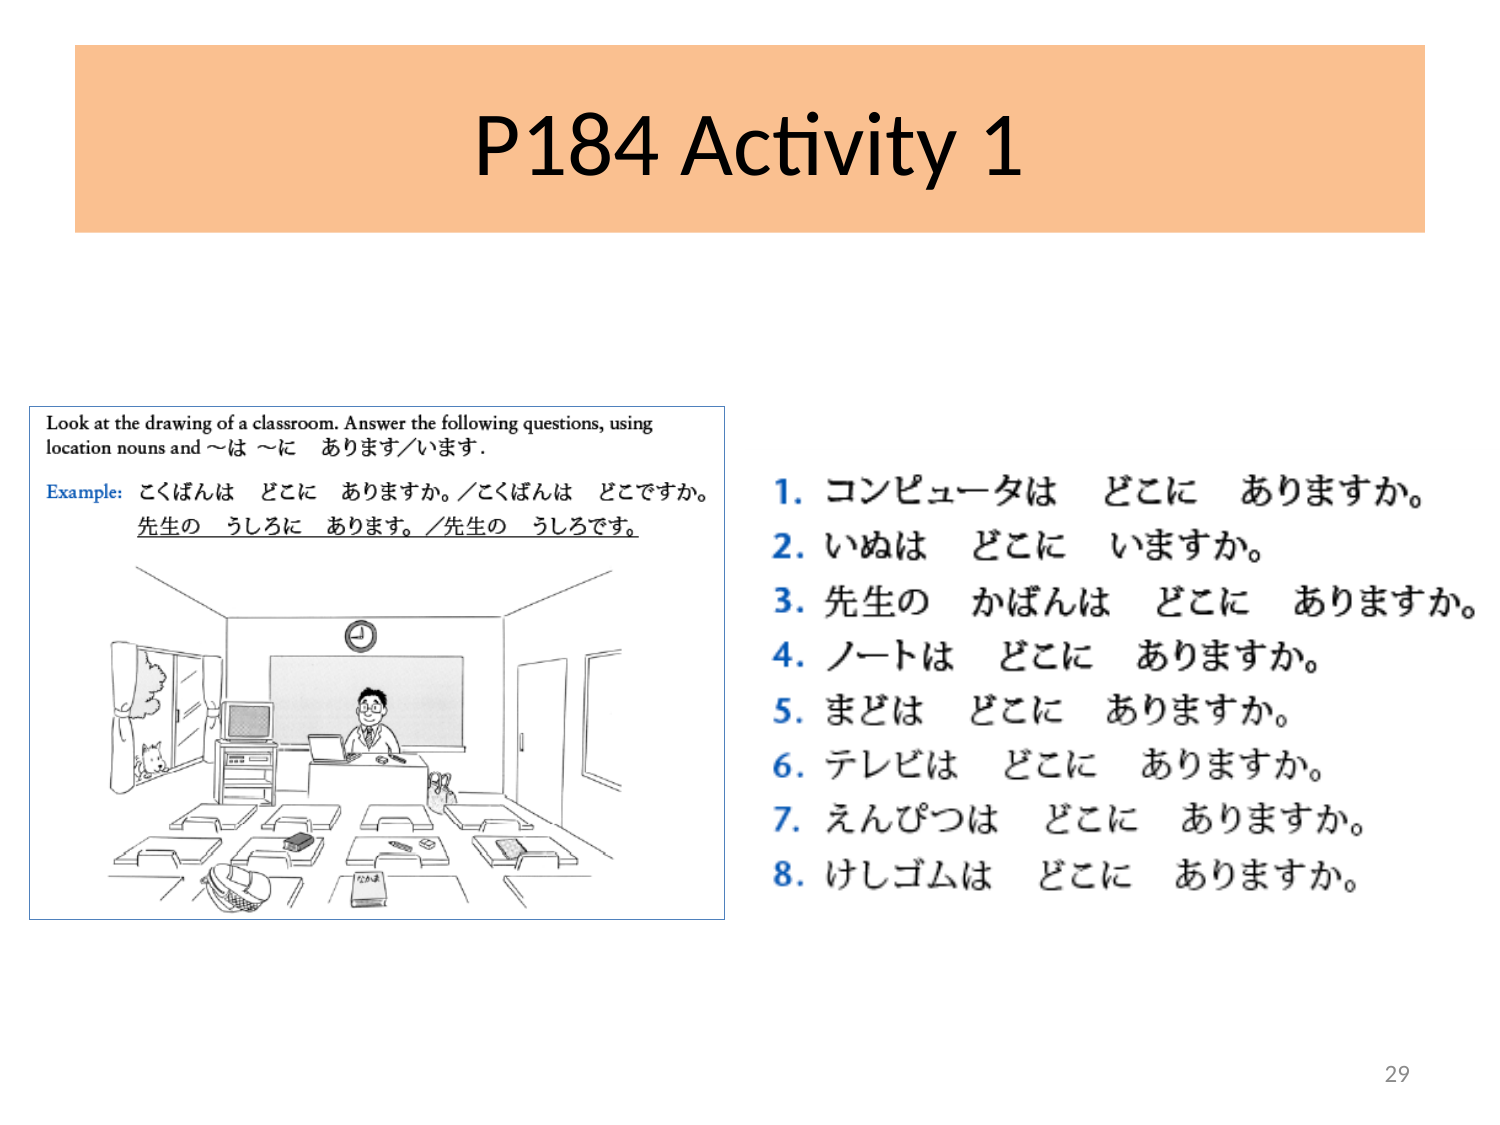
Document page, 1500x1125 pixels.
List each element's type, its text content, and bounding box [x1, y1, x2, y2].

picture [745, 448, 1500, 920]
slide_number 29 [1074, 1042, 1425, 1103]
picture [29, 406, 725, 920]
title P184 Activity 1 [75, 45, 1425, 233]
